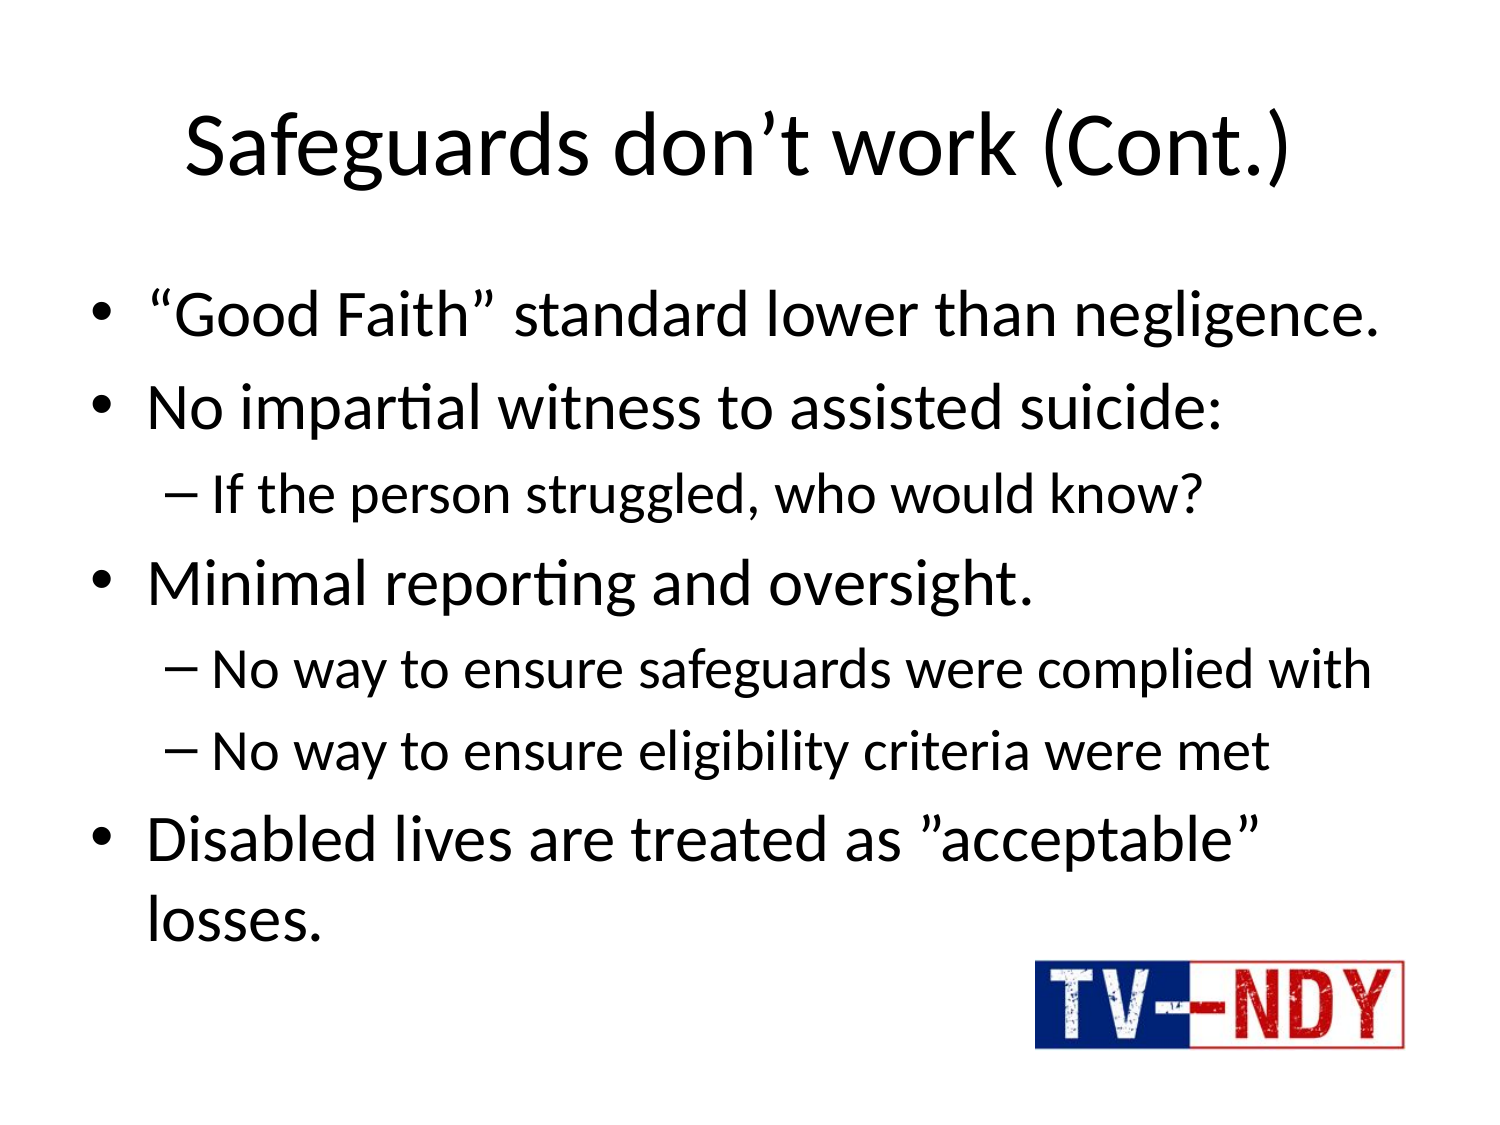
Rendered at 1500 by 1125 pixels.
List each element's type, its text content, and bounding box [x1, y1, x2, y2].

picture [1034, 959, 1406, 1051]
title Safeguards don’t work (Cont.) [75, 45, 1425, 233]
list “Good Faith” standard lower than negligence. No impartial witness to assisted suicide: If the person struggled, who would know? Minimal reporting and oversight. No way to ensure safeguards were complied with No way to ensure eligibility criteria were met Disabled lives are treated as ”acceptable” losses. [75, 262, 1425, 1005]
